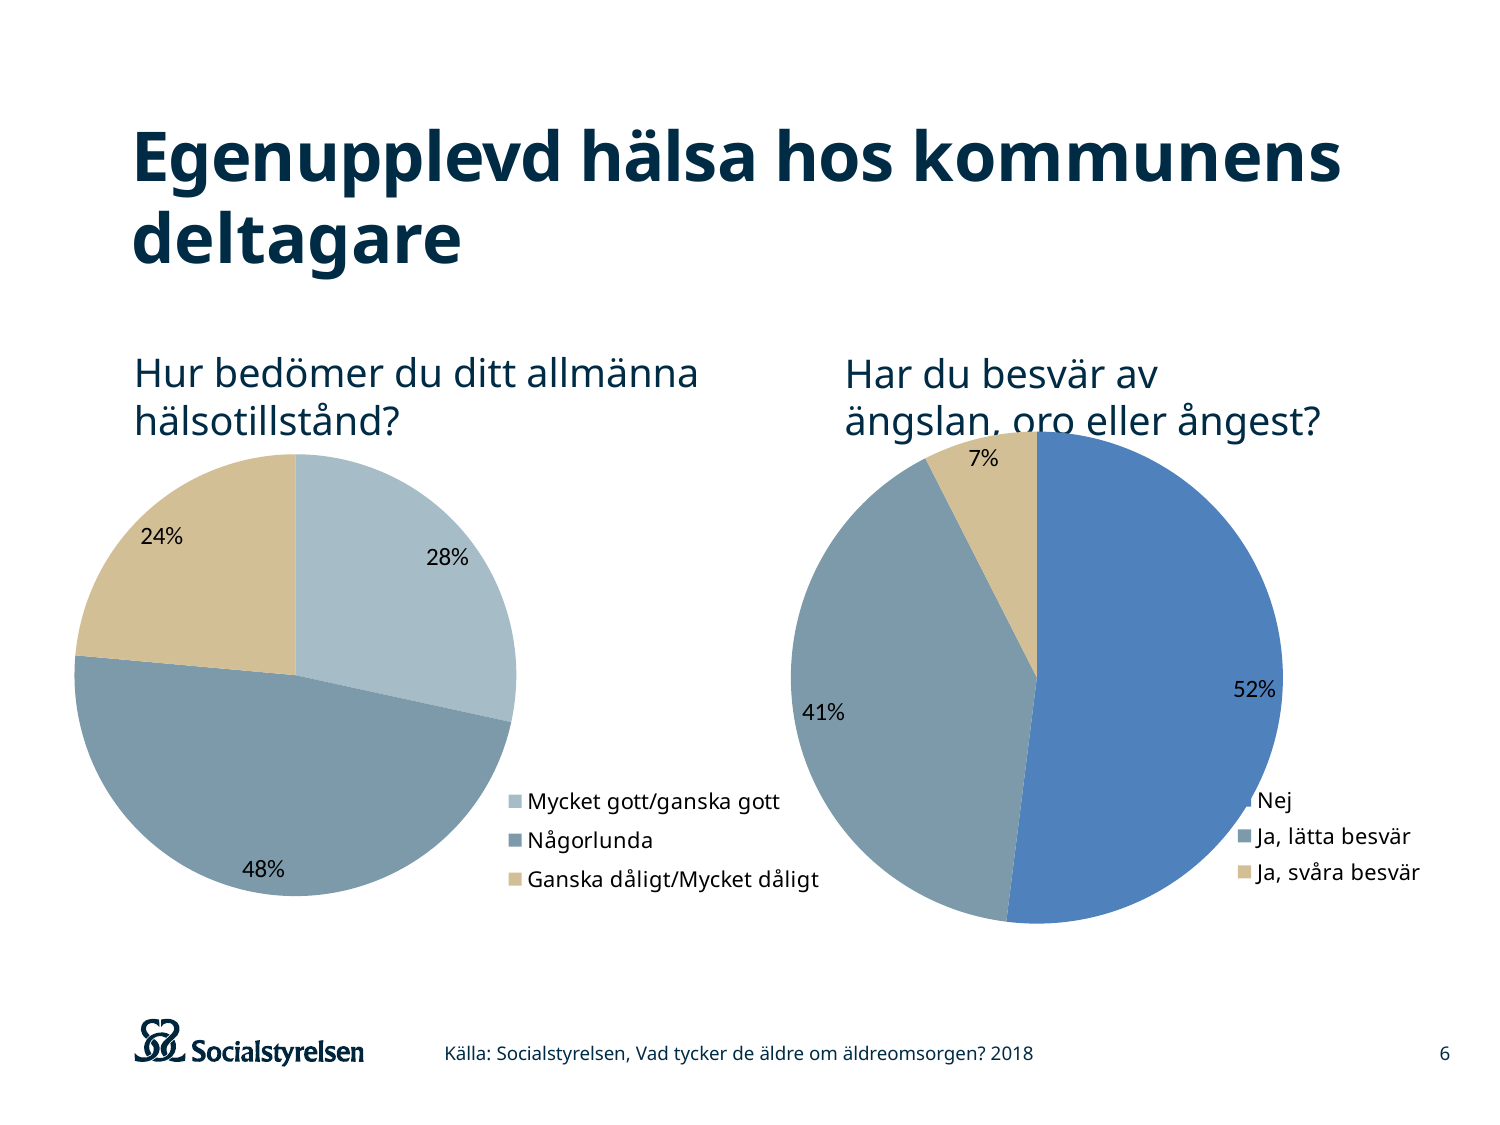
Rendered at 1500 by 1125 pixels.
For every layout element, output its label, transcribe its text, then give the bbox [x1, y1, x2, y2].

footer Källa: Socialstyrelsen, Vad tycker de äldre om äldreomsorgen? 2018 [444, 1032, 1110, 1077]
slide_number 6 [1379, 1032, 1451, 1077]
text_box Har du besvär av ängslan, oro eller ångest? [829, 341, 1386, 419]
chart [57, 418, 1500, 935]
text_box Hur bedömer du ditt allmänna hälsotillstånd? [118, 340, 731, 417]
title Egenupplevd hälsa hos kommunens deltagare [131, 112, 1373, 326]
